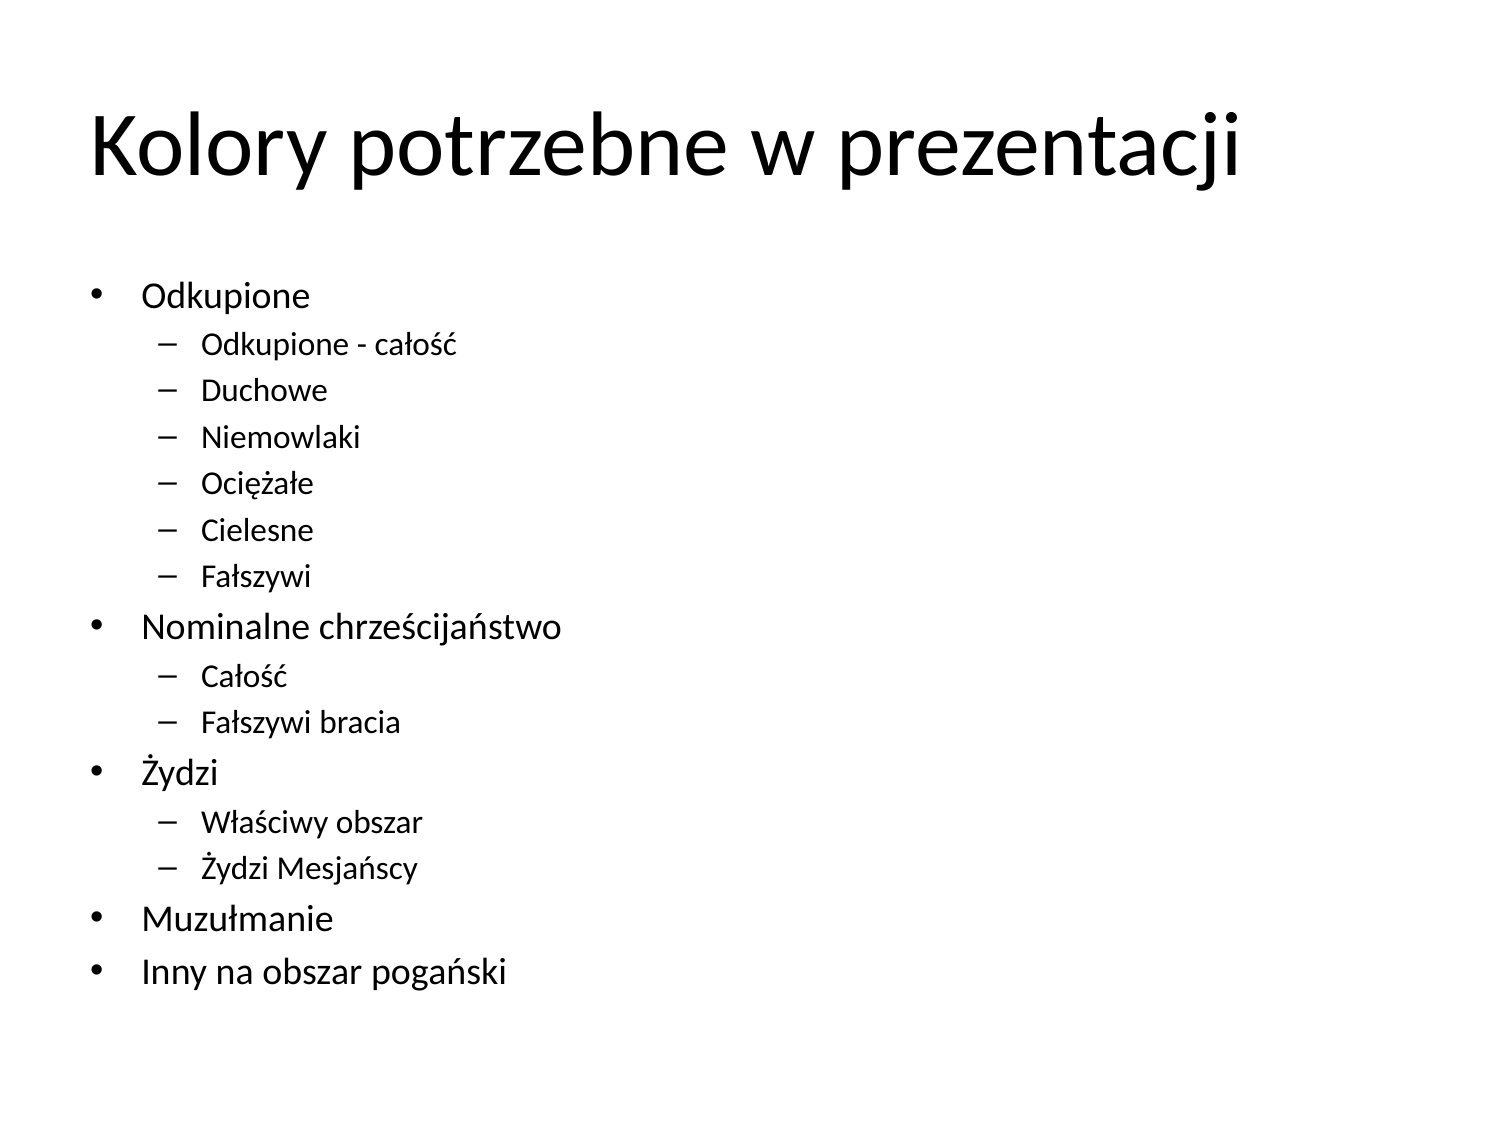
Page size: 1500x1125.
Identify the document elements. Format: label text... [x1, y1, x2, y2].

title Kolory potrzebne w prezentacji [75, 45, 1425, 233]
list Odkupione Odkupione - całość Duchowe Niemowlaki Ociężałe Cielesne Fałszywi Nominalne chrześcijaństwo Całość Fałszywi bracia Żydzi Właściwy obszar Żydzi Mesjańscy Muzułmanie Inny na obszar pogański [75, 262, 1425, 1005]
